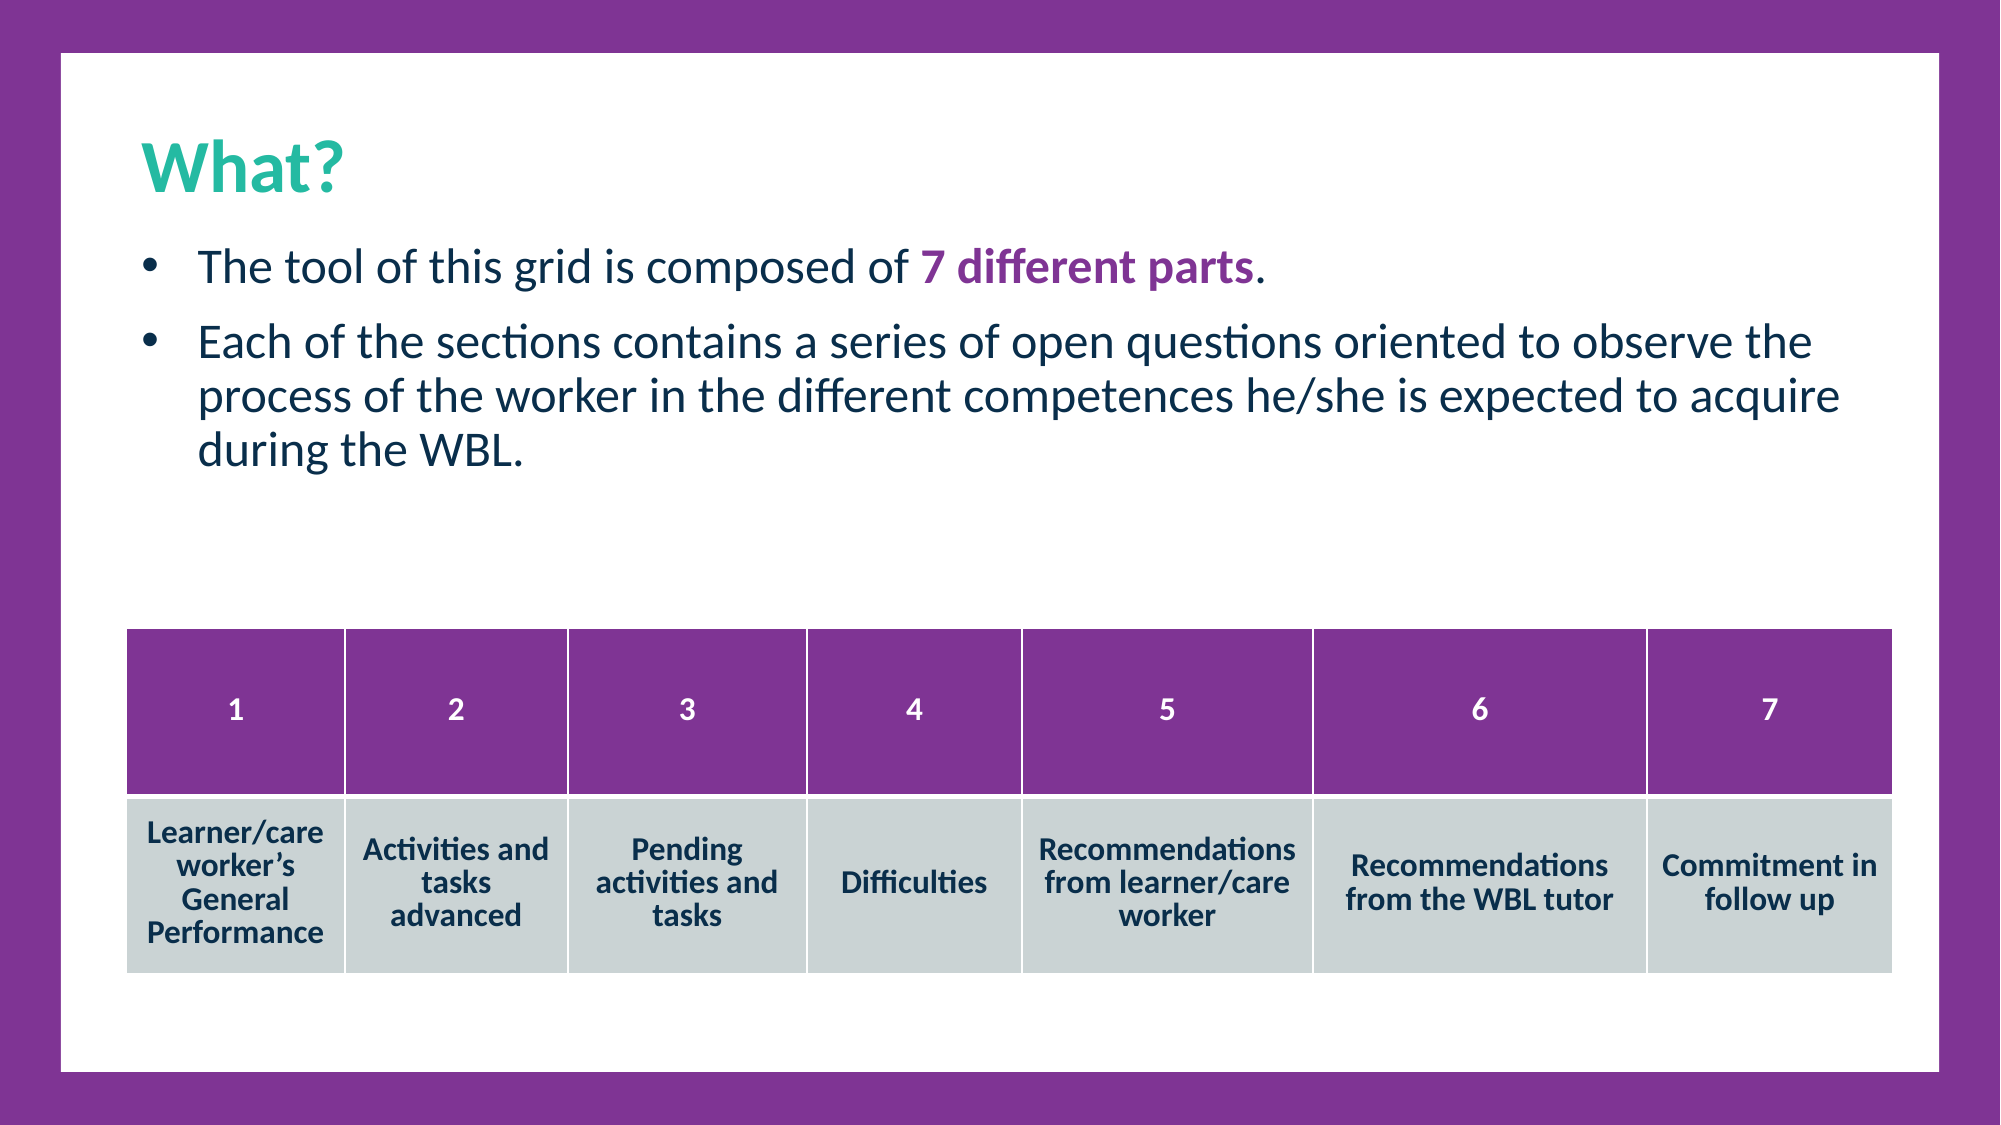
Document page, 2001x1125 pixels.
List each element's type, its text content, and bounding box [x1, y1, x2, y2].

table_cell Recommendations from the WBL tutor [1314, 799, 1646, 973]
table_header 4 [808, 629, 1021, 794]
table_header 3 [569, 629, 806, 794]
table_cell Difficulties [808, 799, 1021, 973]
table_header 5 [1023, 629, 1312, 794]
table_header 1 [127, 629, 344, 794]
table_cell Commitment in follow up [1648, 799, 1892, 973]
table_cell Recommendations from learner/care worker [1023, 799, 1312, 973]
table_header 2 [346, 629, 567, 794]
list What? [126, 120, 1865, 194]
table_cell Learner/care worker’s General Performance [127, 799, 344, 973]
table_cell Activities and tasks advanced [346, 799, 567, 973]
list The tool of this grid is composed of 7 different parts. Each of the sections contains a series of open questions oriented to observe the process of the worker in the different competences he/she is expected to acquire during the WBL. [126, 233, 1907, 589]
table_header 7 [1648, 629, 1892, 794]
table_cell Pending activities and tasks [569, 799, 806, 973]
table_header 6 [1314, 629, 1646, 794]
